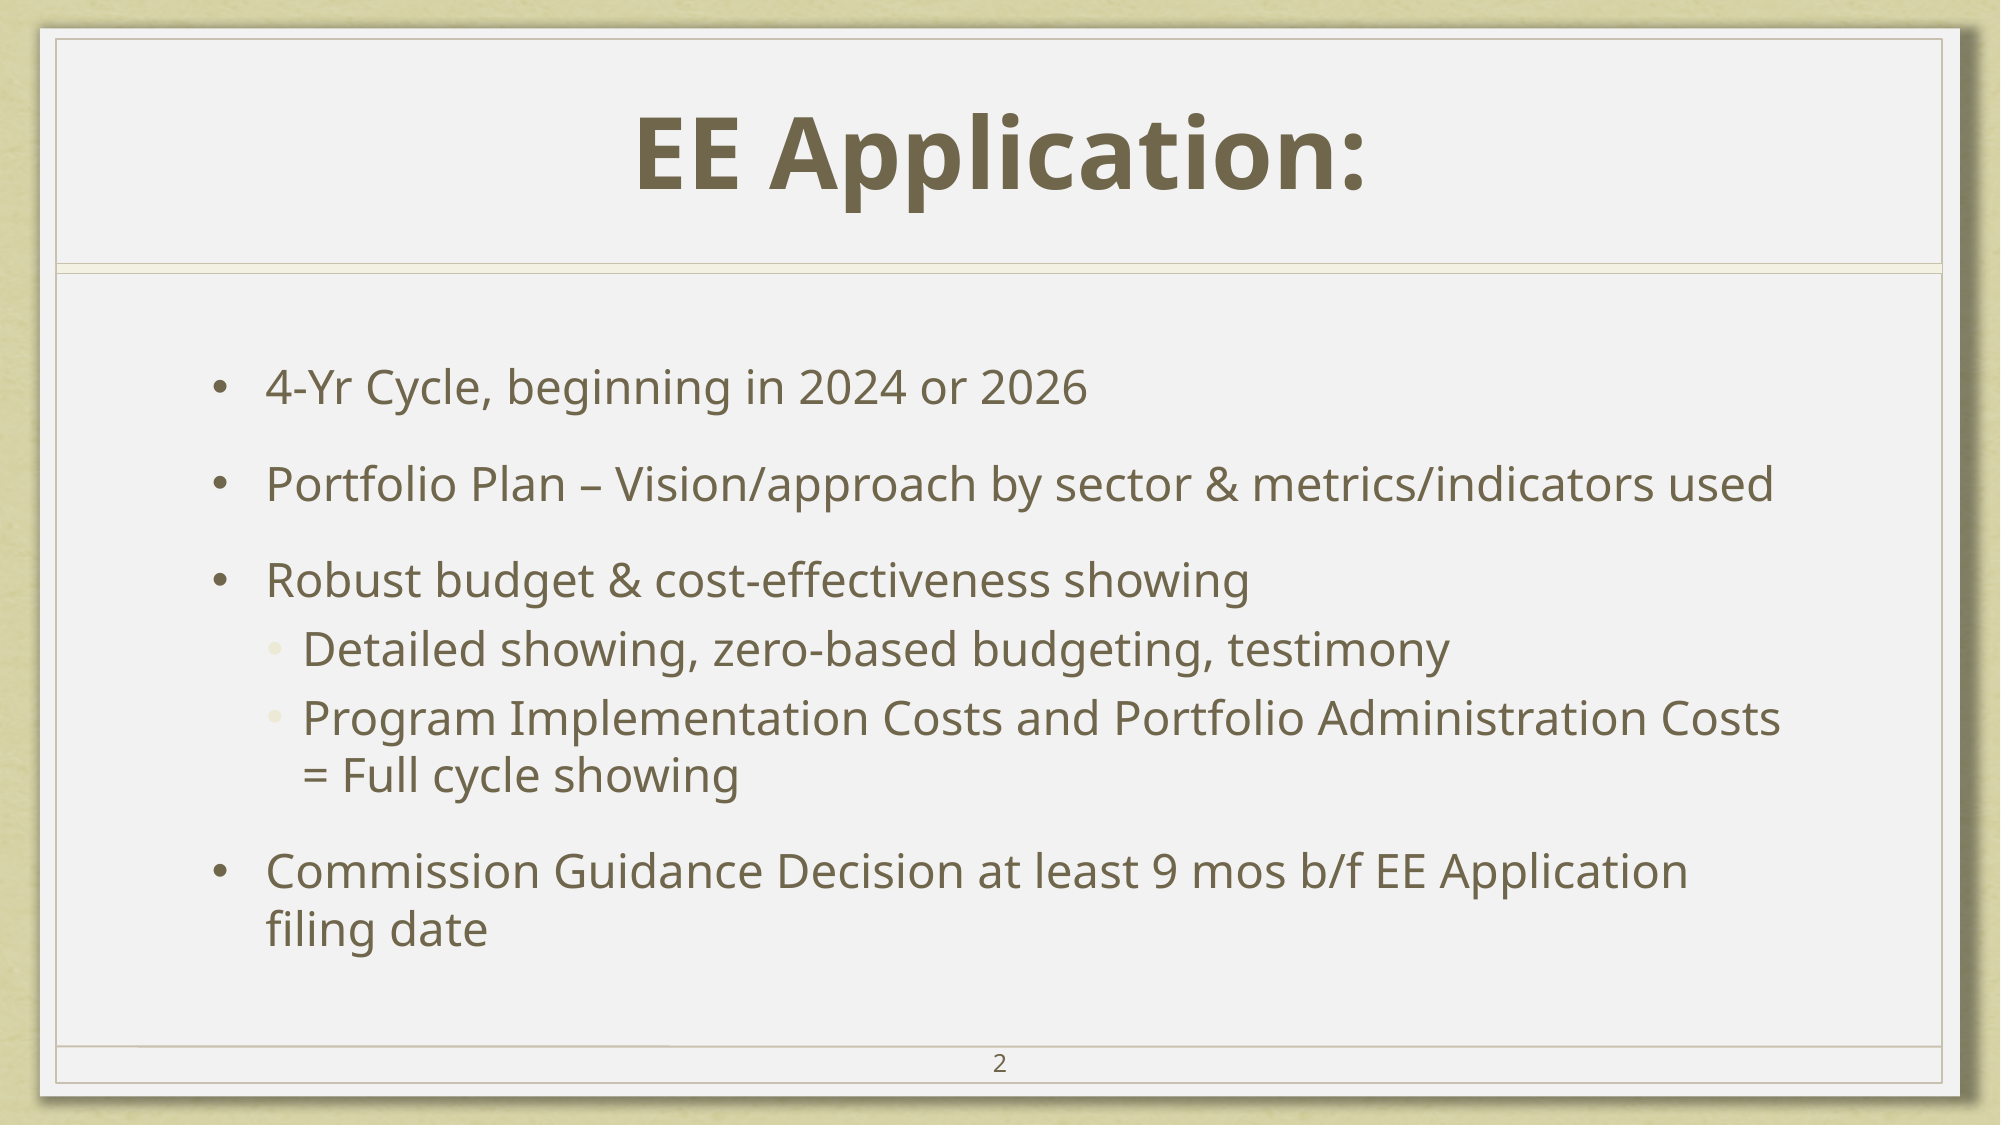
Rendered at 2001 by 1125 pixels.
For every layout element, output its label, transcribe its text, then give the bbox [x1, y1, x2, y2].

slide_number 2 [916, 1042, 1084, 1088]
list 4-Yr Cycle, beginning in 2024 or 2026 Portfolio Plan – Vision/approach by sector & metrics/indicators used Robust budget & cost-effectiveness showing Detailed showing, zero-based budgeting, testimony Program Implementation Costs and Portfolio Administration Costs = Full cycle showing Commission Guidance Decision at least 9 mos b/f EE Application filing date [196, 350, 1804, 995]
title EE Application: [196, 40, 1804, 260]
